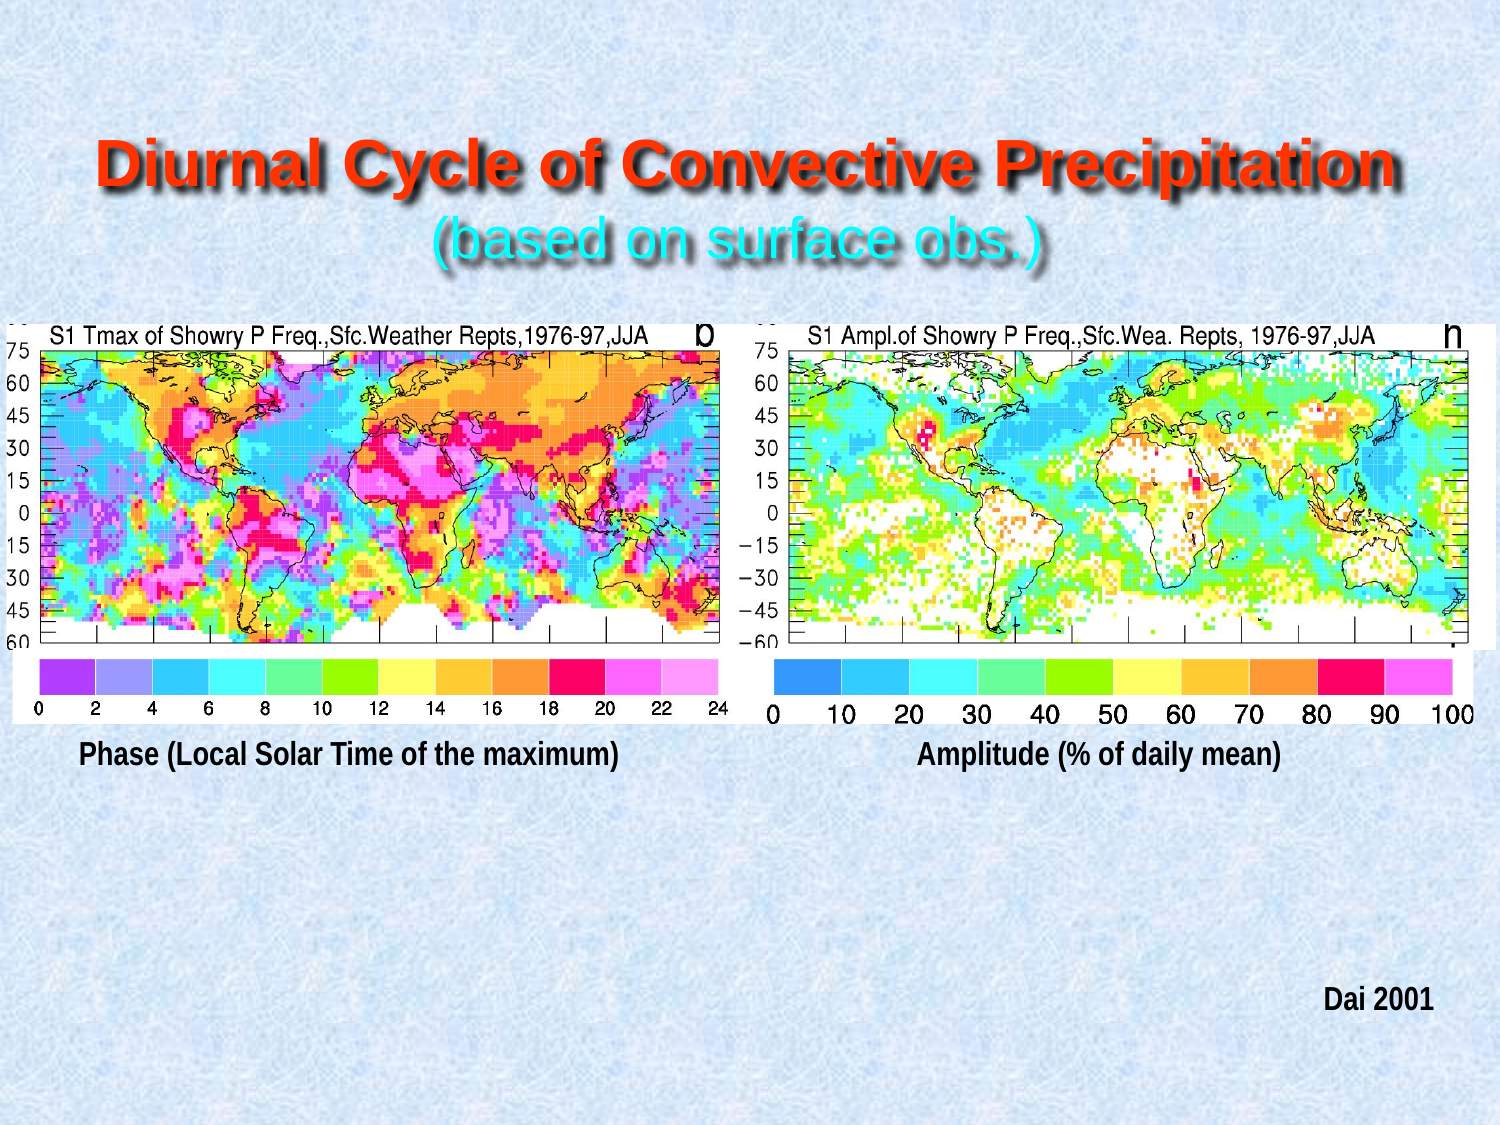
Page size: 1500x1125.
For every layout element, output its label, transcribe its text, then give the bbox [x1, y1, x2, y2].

text_box Amplitude (% of daily mean) [901, 733, 1297, 780]
text_box Dai 2001 [1308, 969, 1450, 1025]
text_box Phase (Local Solar Time of the maximum) [63, 733, 635, 780]
picture [0, 0, 1500, 1125]
text_box Diurnal Cycle of Convective Precipitation (based on surface obs.) [0, 112, 1488, 225]
